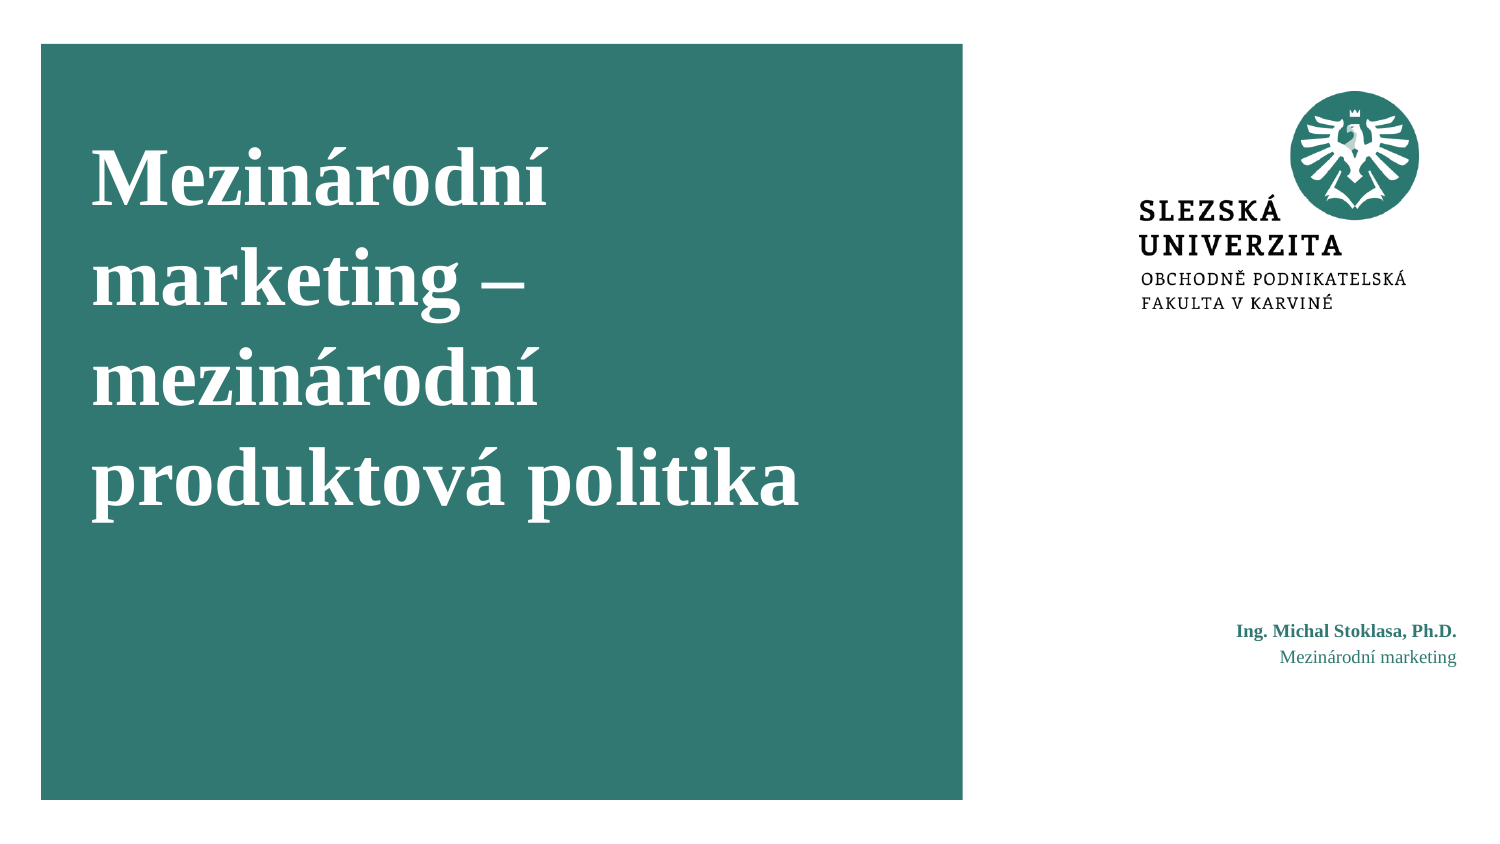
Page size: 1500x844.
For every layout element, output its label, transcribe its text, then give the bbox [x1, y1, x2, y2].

title Mezinárodní marketing – mezinárodní produktová politika [76, 114, 916, 588]
text_box [39, 42, 965, 802]
text_box Ing. Michal Stoklasa, Ph.D. Mezinárodní marketing [1141, 610, 1472, 800]
picture [1139, 90, 1419, 309]
